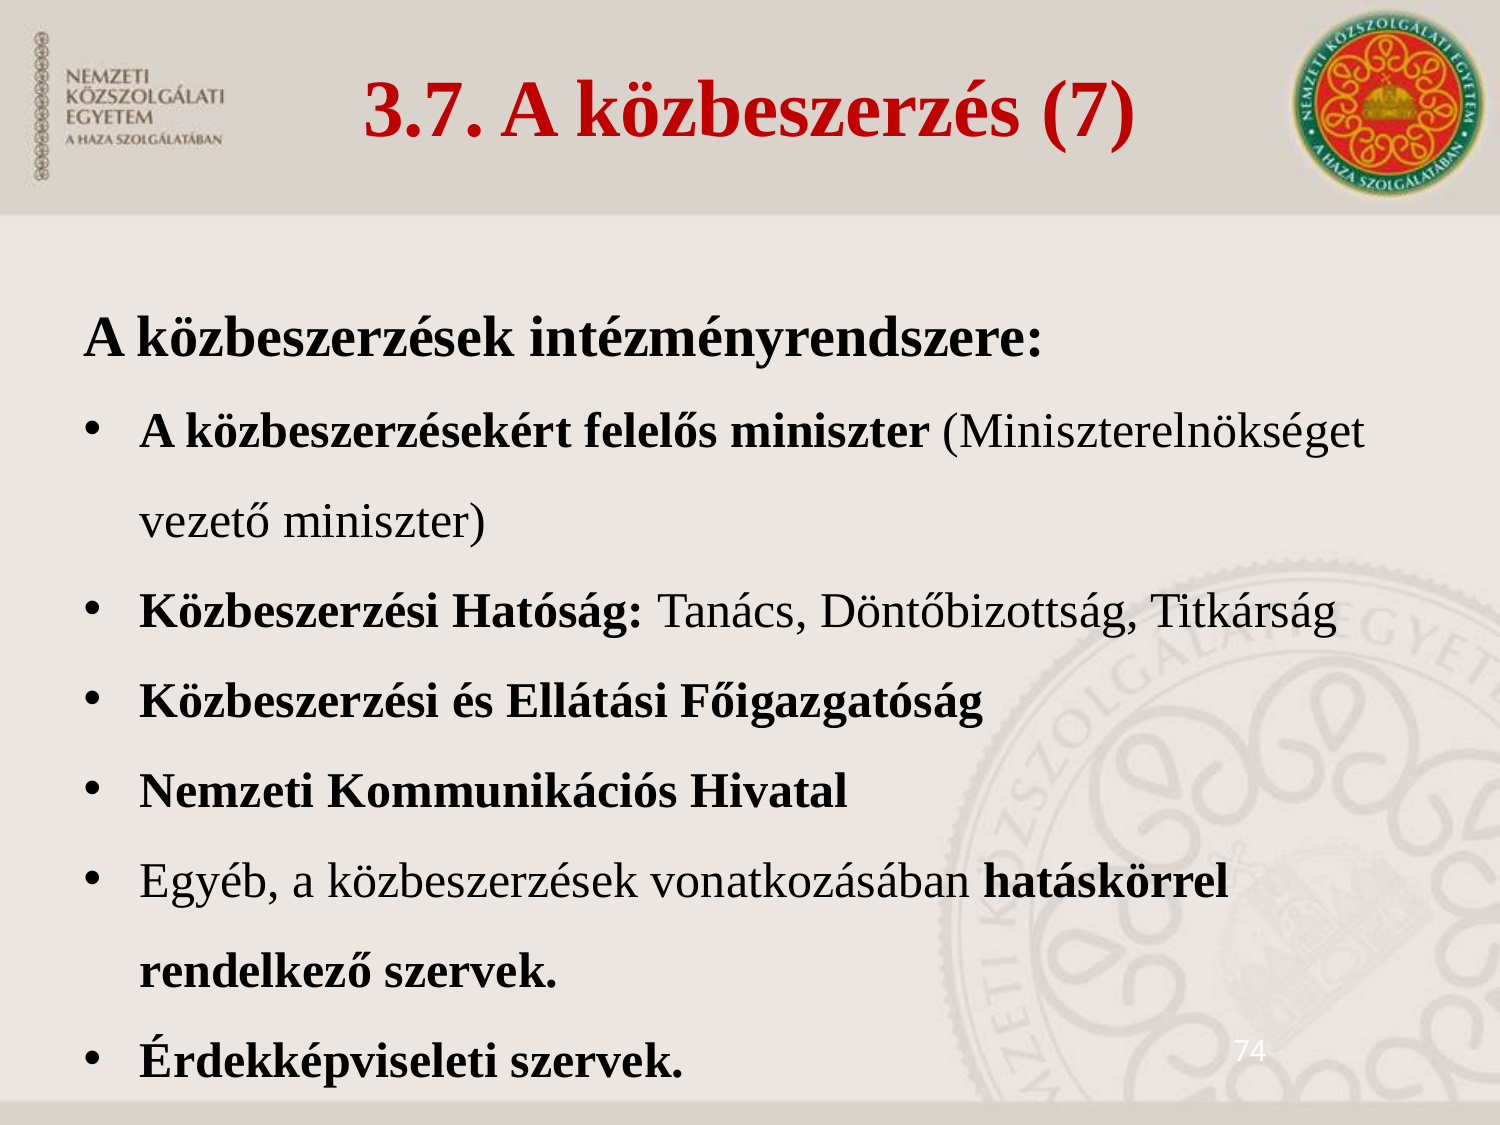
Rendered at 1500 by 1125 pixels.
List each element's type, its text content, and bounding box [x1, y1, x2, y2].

text_box 3.7. A közbeszerzés (7) [0, 0, 1500, 208]
picture [0, 208, 1500, 1125]
slide_number 74 [1074, 1095, 1426, 1103]
text_box A közbeszerzések intézményrendszere: A közbeszerzésekért felelős miniszter (Miniszterelnökséget vezető miniszter) Közbeszerzési Hatóság: Tanács, Döntőbizottság, Titkárság Közbeszerzési és Ellátási Főigazgatóság Nemzeti Kommunikációs Hivatal Egyéb, a közbeszerzések vonatkozásában hatáskörrel rendelkező szervek. Érdekképviseleti szervek. [68, 255, 1471, 1095]
